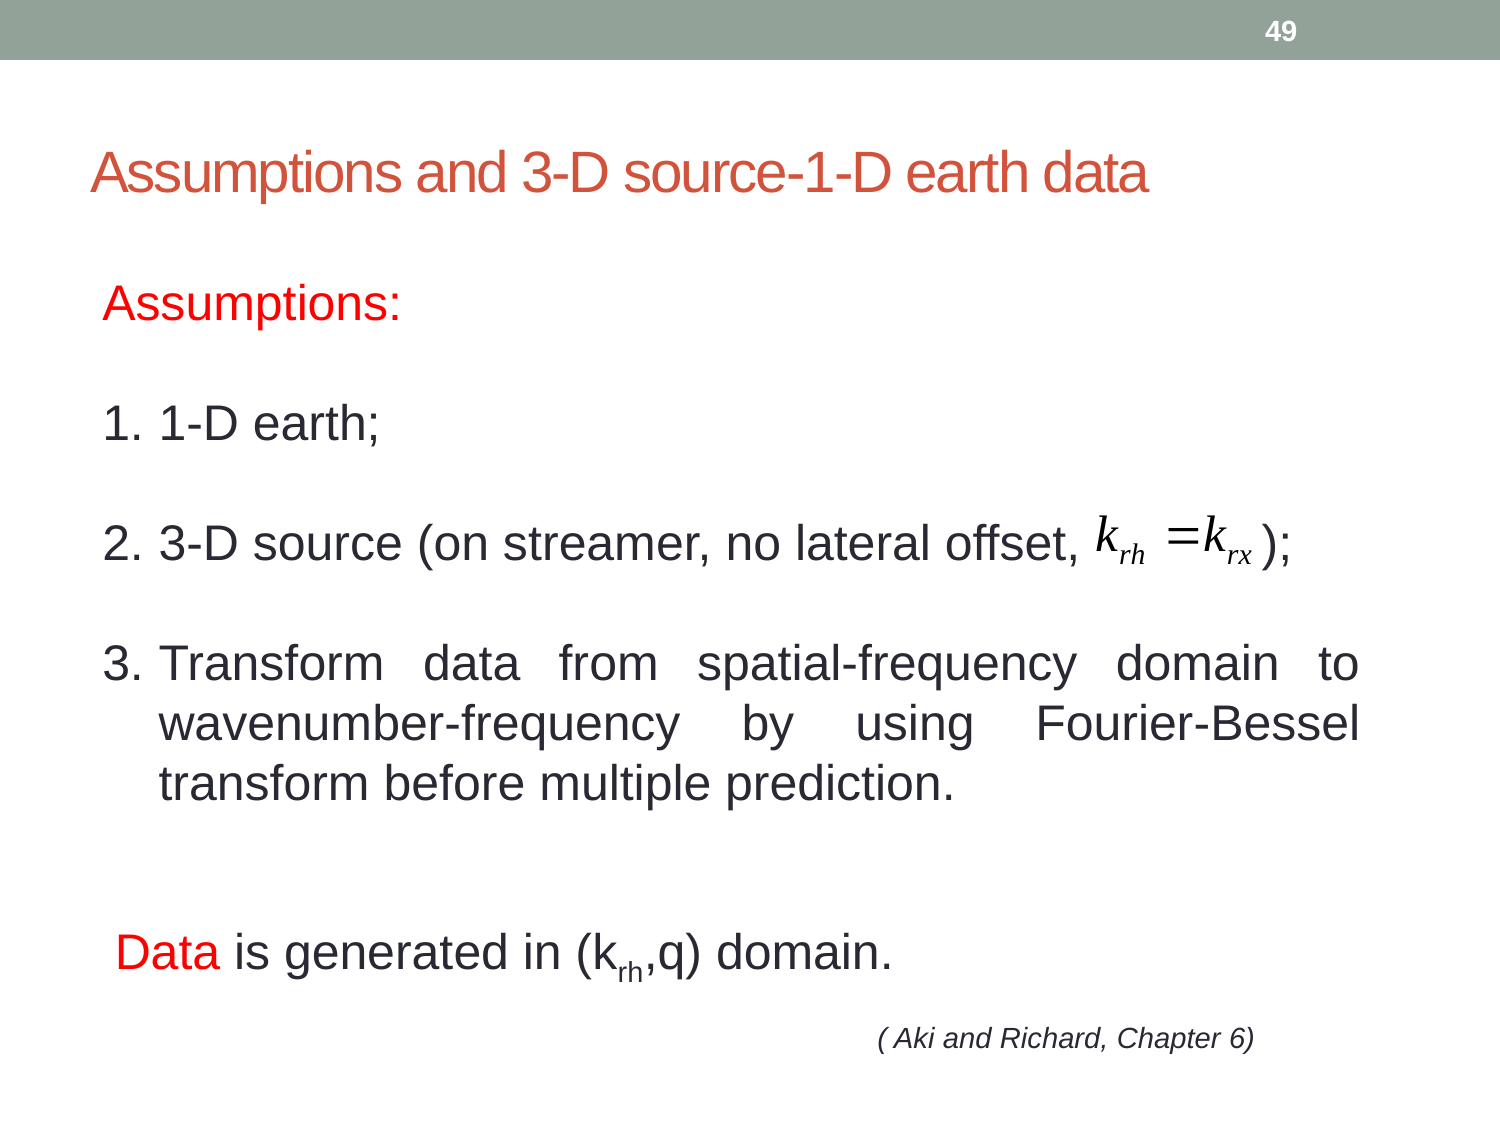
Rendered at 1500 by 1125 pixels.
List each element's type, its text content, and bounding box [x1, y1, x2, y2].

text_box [1087, 499, 1263, 578]
slide_number 49 [1250, 3, 1425, 57]
text_box Data is generated in (krh,q) domain. [99, 912, 1050, 996]
title Assumptions and 3-D source-1-D earth data [75, 87, 1425, 250]
text_box ( Aki and Richard, Chapter 6) [862, 1012, 1400, 1063]
text_box Assumptions: 1-D earth; 3-D source (on streamer, no lateral offset, ); Transform data from spatial-frequency domain to wavenumber-frequency by using Fourier-Bessel transform before multiple prediction. [87, 262, 1375, 818]
